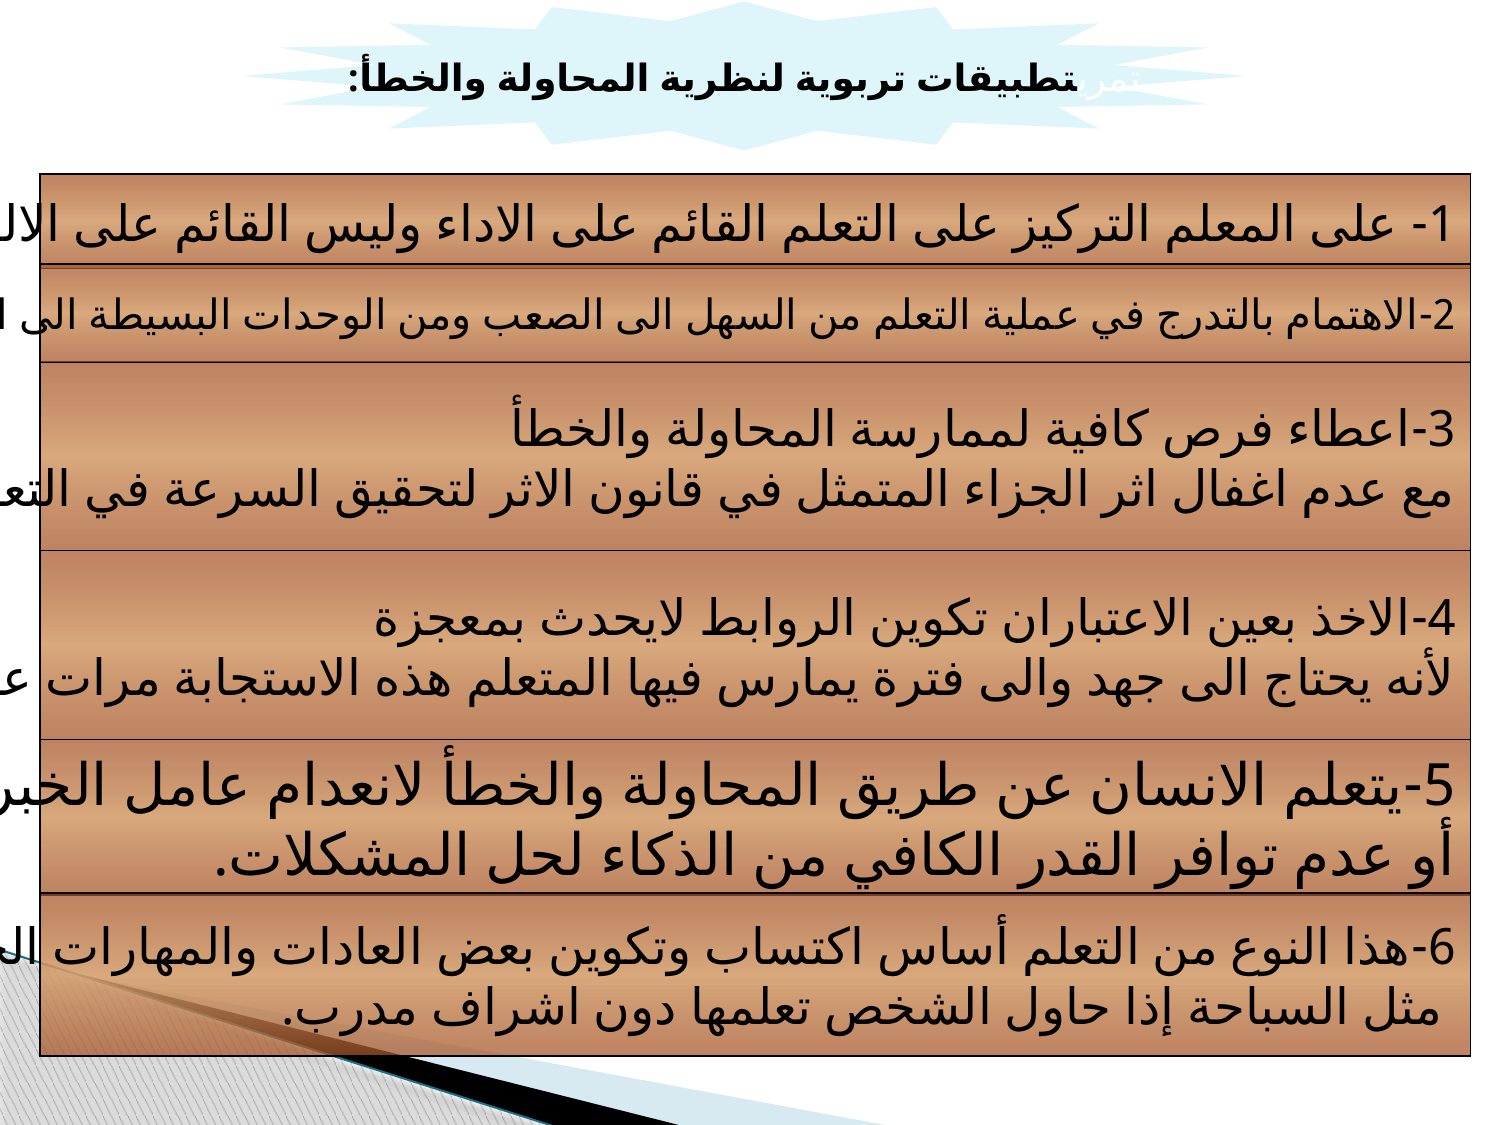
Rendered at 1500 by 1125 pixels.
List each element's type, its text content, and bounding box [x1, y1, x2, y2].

text_box 3-اعطاء فرص كافية لممارسة المحاولة والخطأ مع عدم اغفال اثر الجزاء المتمثل في قانون الاثر لتحقيق السرعة في التعلم والفاعلية0 [40, 363, 1471, 550]
text_box 5-يتعلم الانسان عن طريق المحاولة والخطأ لانعدام عامل الخبرة والمهارة أو عدم توافر القدر الكافي من الذكاء لحل المشكلات. [40, 739, 1471, 893]
text_box 1- على المعلم التركيز على التعلم القائم على الاداء وليس القائم على الالقاء 0 [40, 173, 1471, 263]
text_box 2-الاهتمام بالتدرج في عملية التعلم من السهل الى الصعب ومن الوحدات البسيطة الى الاكثر تعقيدا 0 [40, 263, 1471, 363]
text_box 6-هذا النوع من التعلم أساس اكتساب وتكوين بعض العادات والمهارات الحركية مثل السباحة إذا حاول الشخص تعلمها دون اشراف مدرب. [40, 893, 1471, 1057]
text_box 4-الاخذ بعين الاعتباران تكوين الروابط لايحدث بمعجزة لأنه يحتاج الى جهد والى فترة يمارس فيها المتعلم هذه الاستجابة مرات عديدة 0 [40, 550, 1471, 739]
text_box تمريتطبيقات تربوية لنظرية المحاولة والخطأ: [241, 1, 1247, 151]
